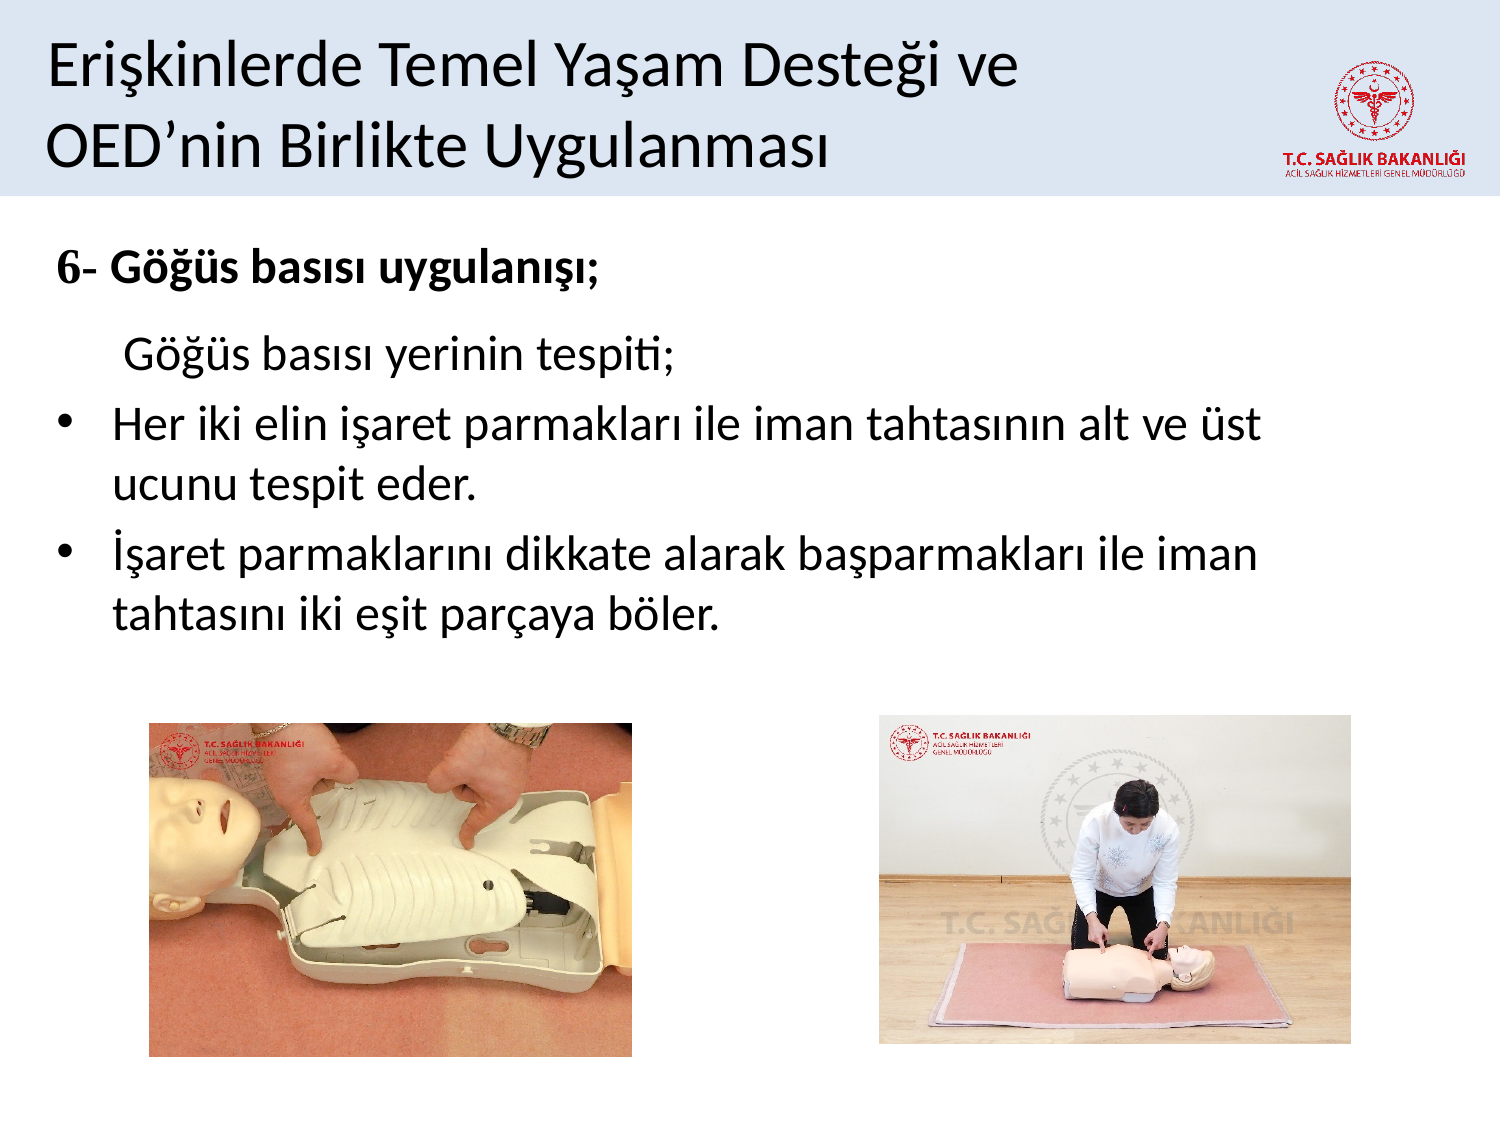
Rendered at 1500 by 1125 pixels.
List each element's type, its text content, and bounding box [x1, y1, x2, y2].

text_box 6- Göğüs basısı uygulanışı; Göğüs basısı yerinin tespiti; Her iki elin işaret parmakları ile iman tahtasının alt ve üst ucunu tespit eder. İşaret parmaklarını dikkate alarak başparmakları ile iman tahtasını iki eşit parçaya böler. [41, 222, 1398, 683]
picture [879, 715, 1351, 1044]
picture [1282, 60, 1465, 179]
title Erişkinlerde Temel Yaşam Desteği ve OED’nin Birlikte Uygulanması [0, 0, 1500, 197]
picture [149, 723, 633, 1057]
